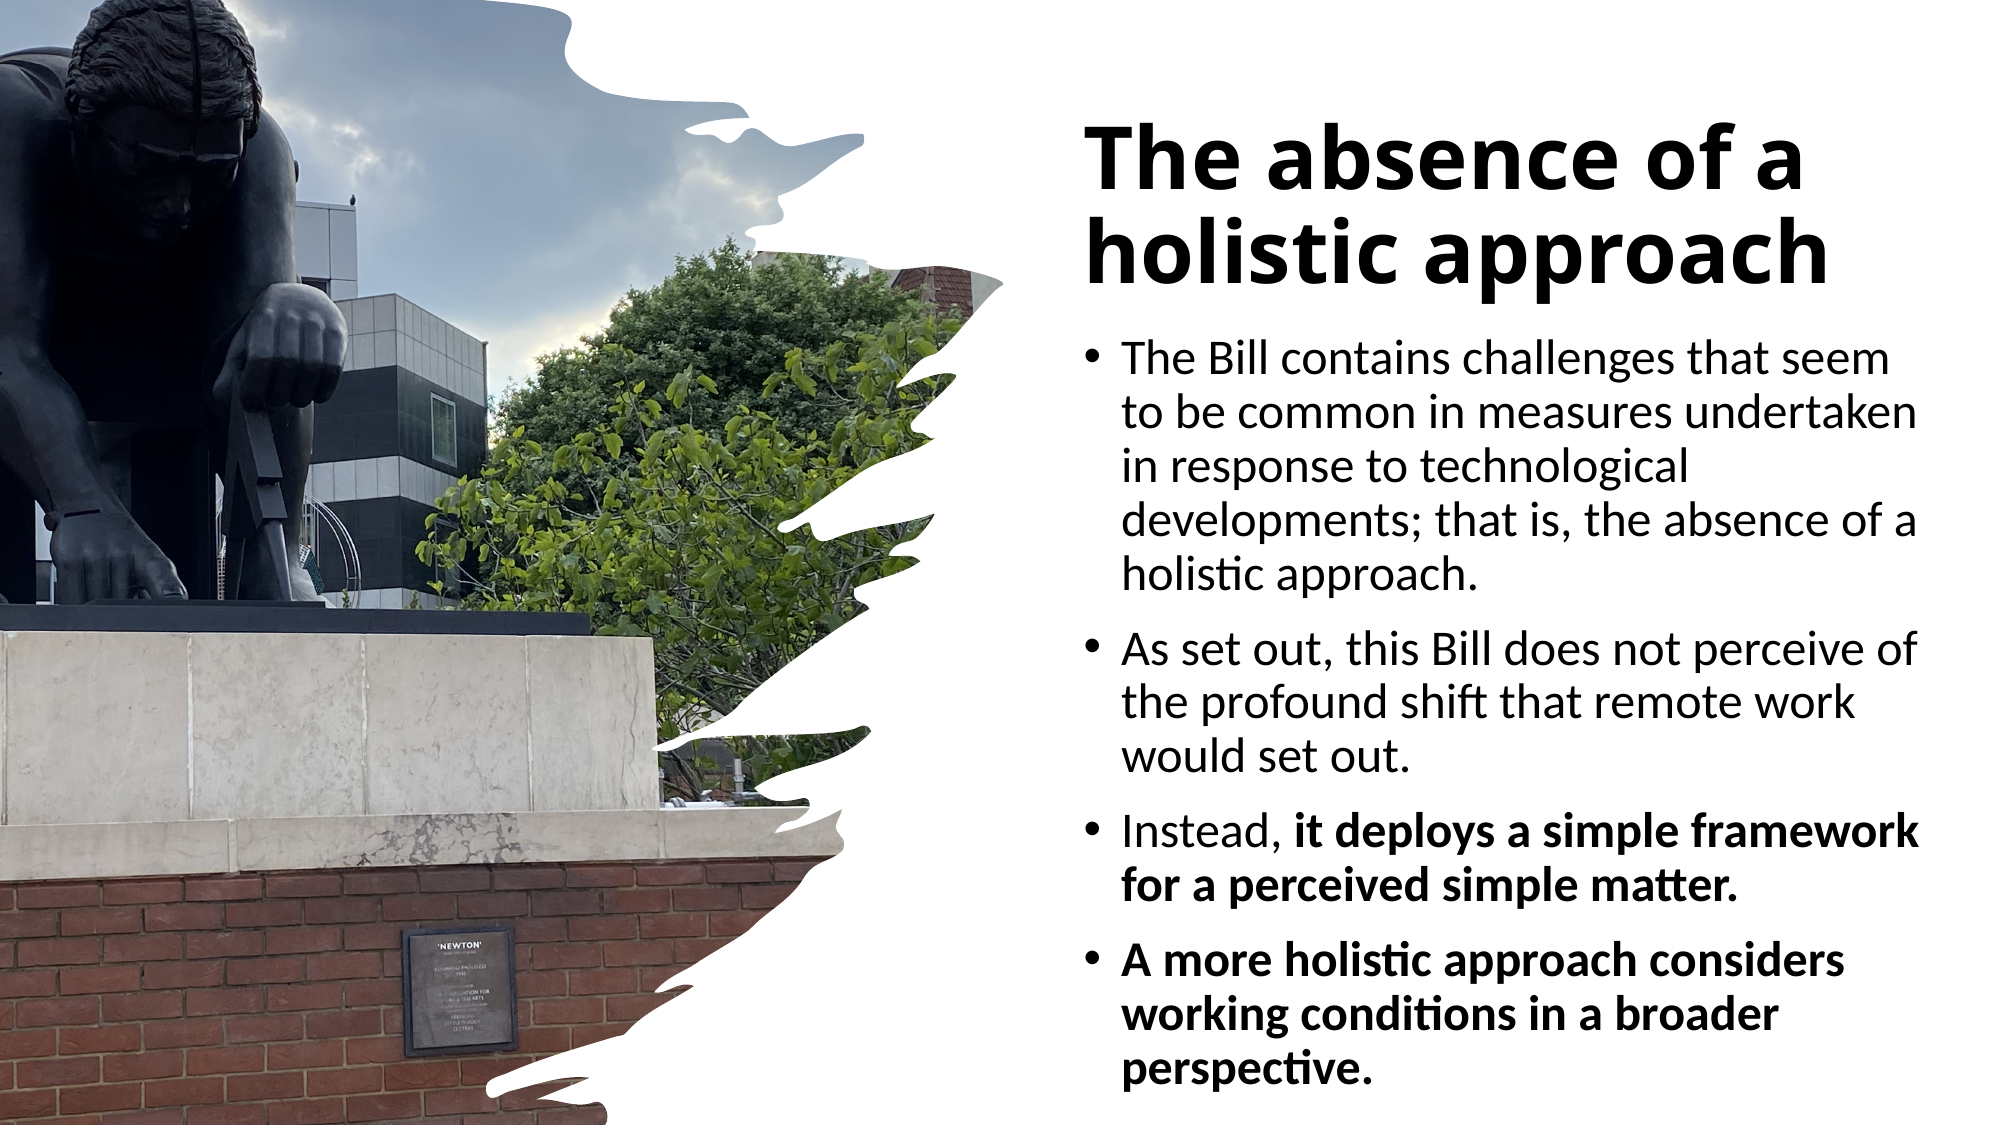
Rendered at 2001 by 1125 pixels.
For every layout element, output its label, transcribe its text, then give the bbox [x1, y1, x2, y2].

list The Bill contains challenges that seem to be common in measures undertaken in response to technological developments; that is, the absence of a holistic approach. As set out, this Bill does not perceive of the profound shift that remote work would set out. Instead, it deploys a simple framework for a perceived simple matter. A more holistic approach considers working conditions in a broader perspective. [1068, 323, 1946, 1110]
picture [0, 0, 1004, 1125]
text_box [1004, 0, 2000, 1125]
title The absence of a holistic approach [1068, 59, 1863, 323]
